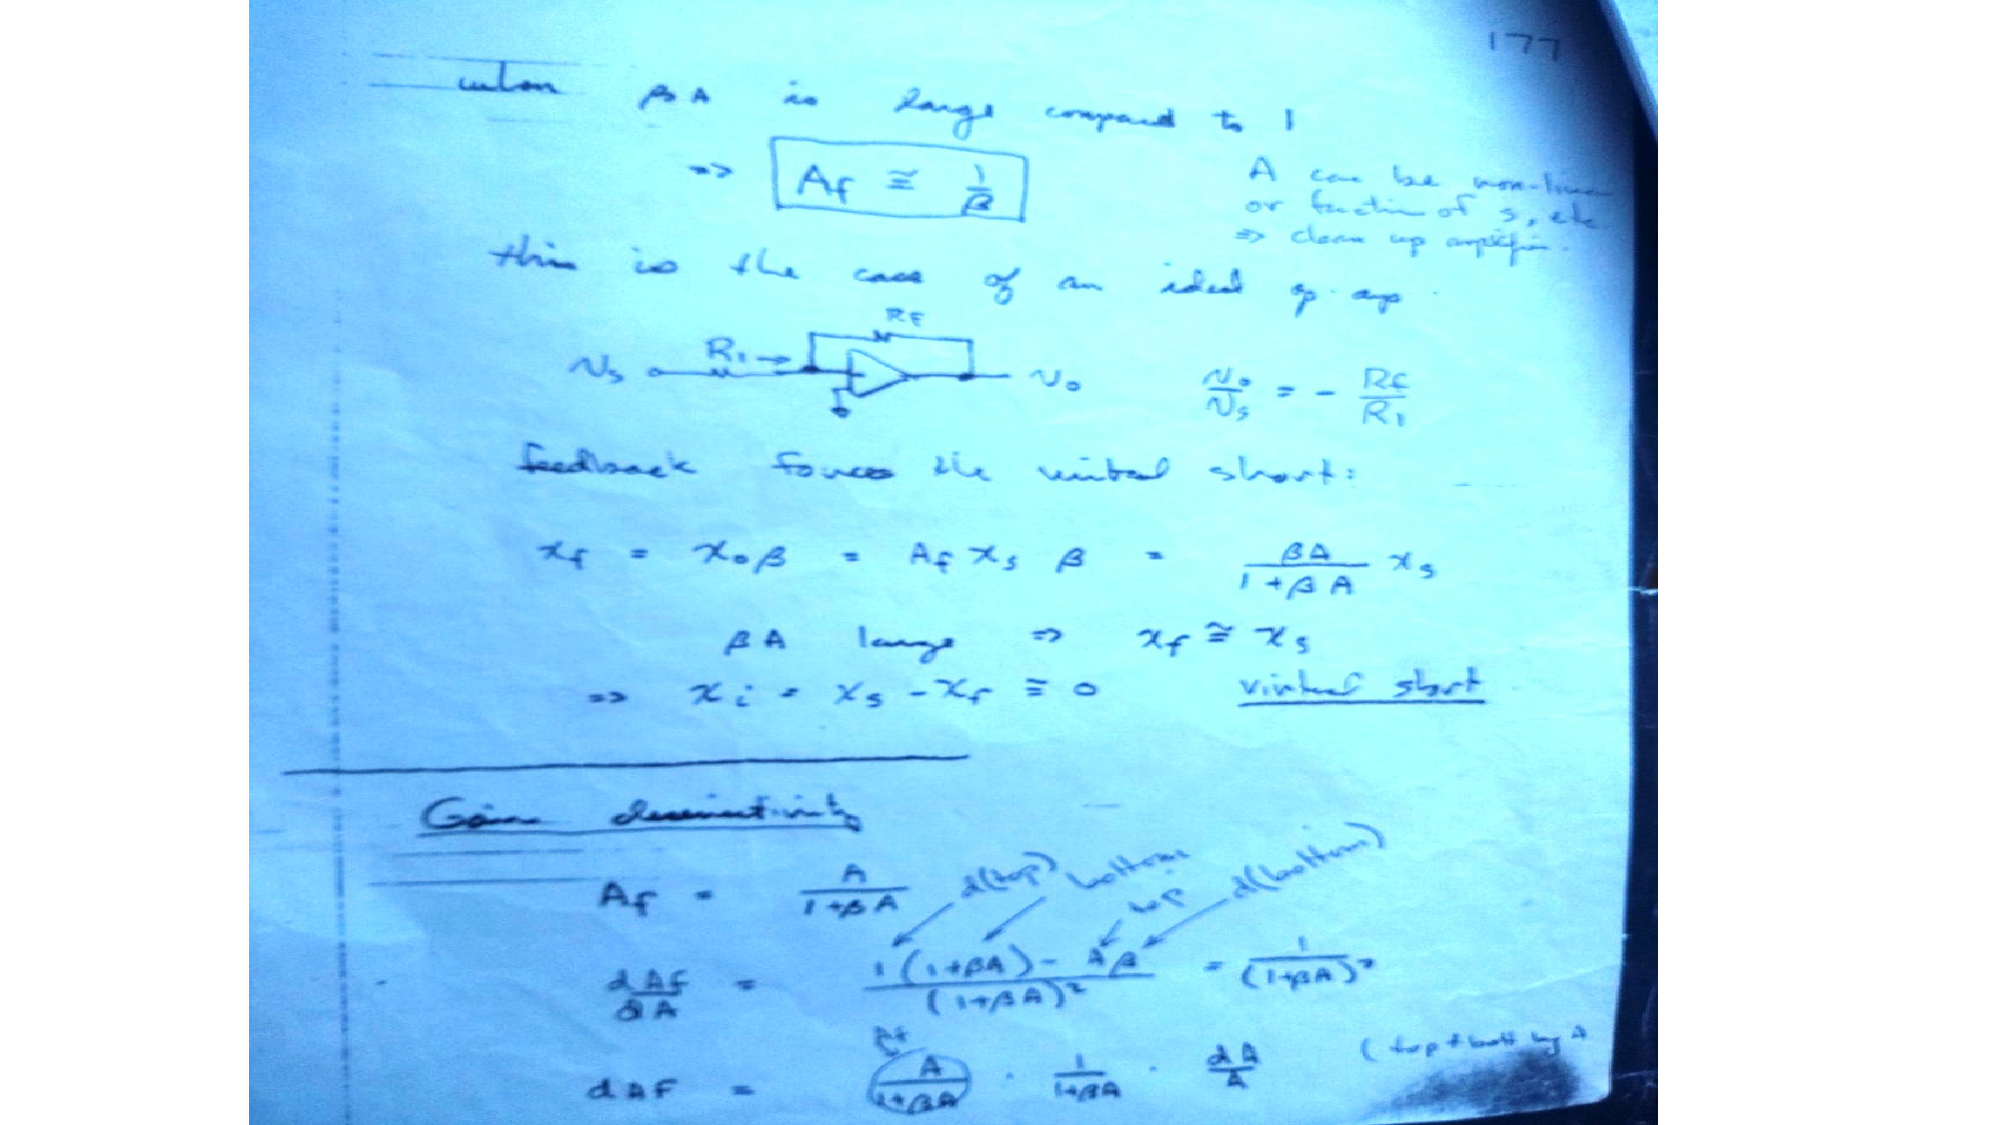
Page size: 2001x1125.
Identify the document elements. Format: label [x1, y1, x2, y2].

picture [249, 0, 1658, 1125]
